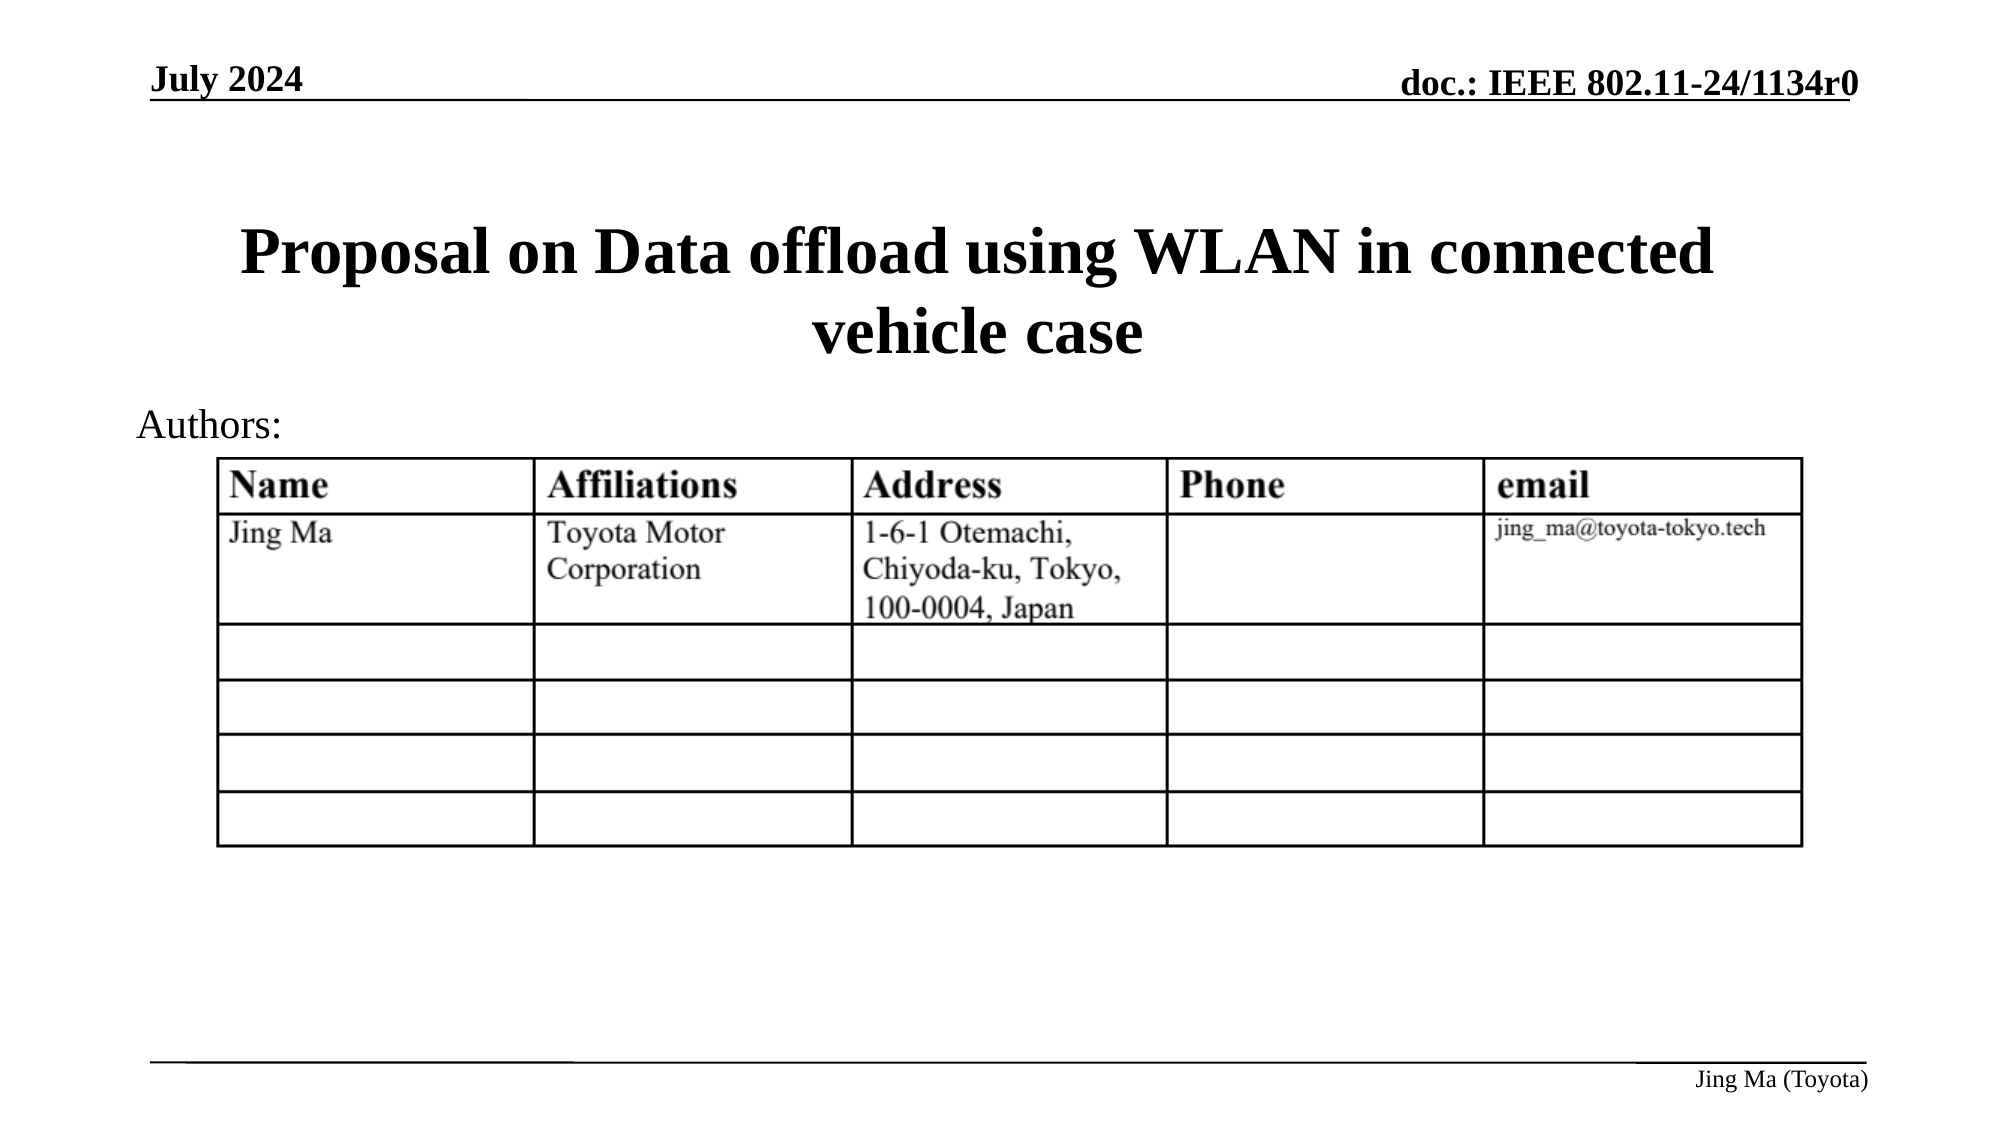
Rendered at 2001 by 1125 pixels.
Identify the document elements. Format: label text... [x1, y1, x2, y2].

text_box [203, 457, 1846, 890]
title Proposal on Data offload using WLAN in connected vehicle case [128, 165, 1830, 408]
text_box Authors: [120, 388, 359, 452]
text_box Jing Ma (Toyota) [1171, 1062, 1869, 1093]
